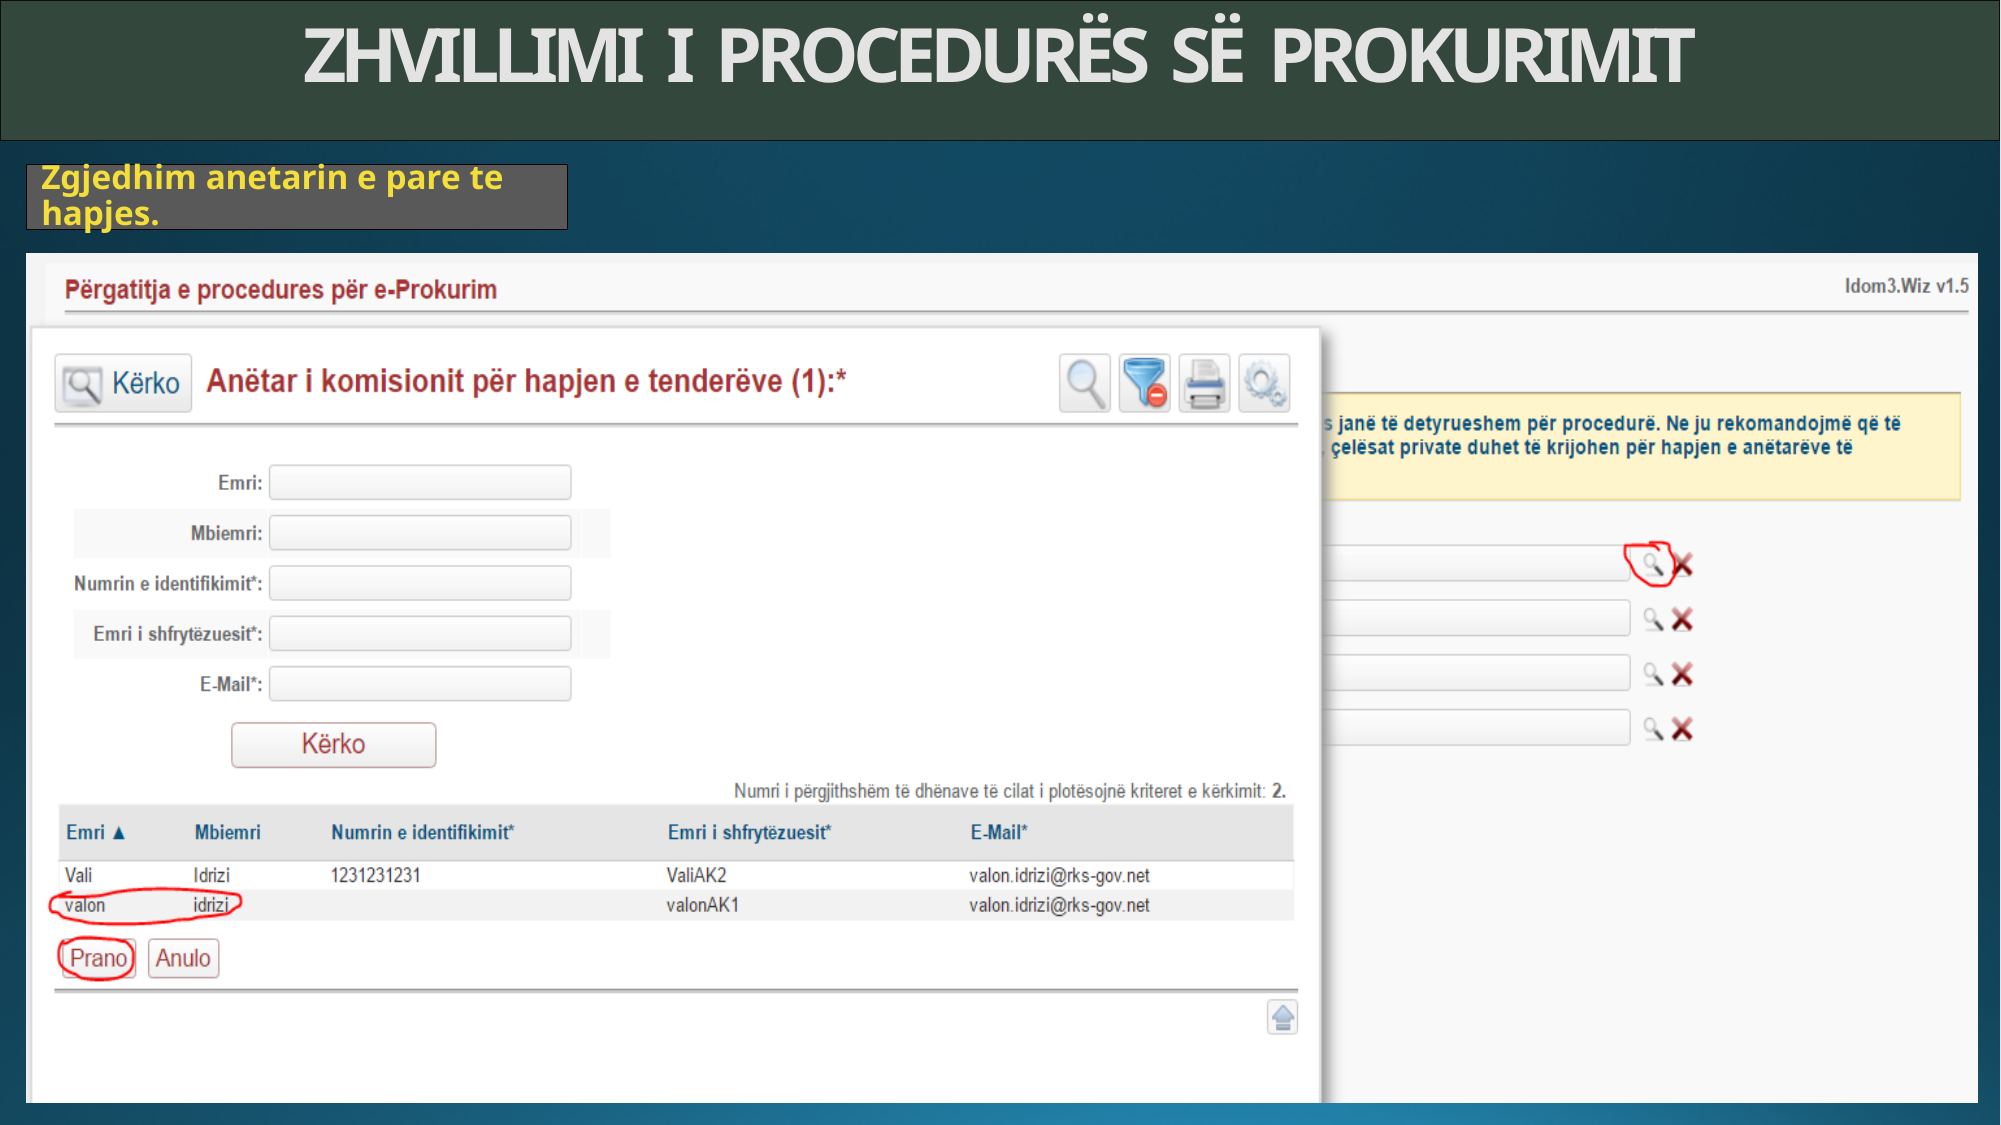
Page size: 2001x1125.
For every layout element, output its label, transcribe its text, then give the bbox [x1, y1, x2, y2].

text_box ZHVILLIMI I PROCEDURËS SË PROKURIMIT [0, 0, 2000, 141]
picture [0, 0, 2001, 1125]
text_box Zgjedhim anetarin e pare te hapjes. [26, 164, 568, 230]
